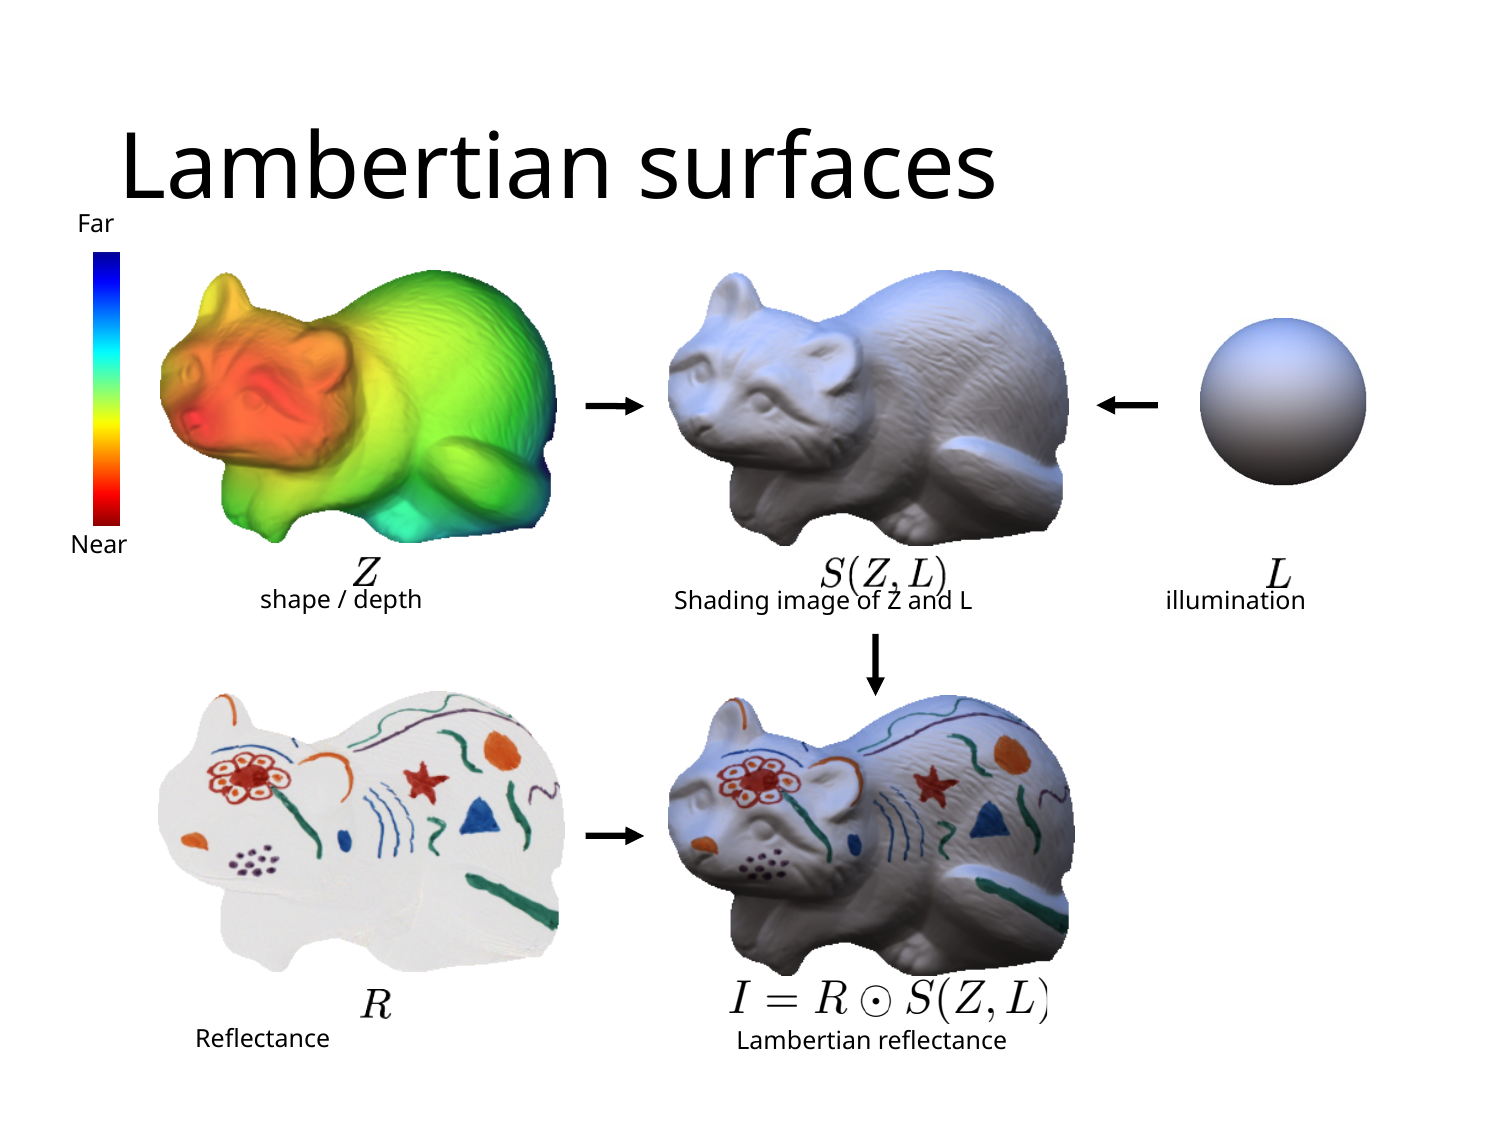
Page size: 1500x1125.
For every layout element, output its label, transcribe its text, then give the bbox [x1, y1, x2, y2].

text_box [869, 651, 882, 695]
picture [158, 691, 565, 972]
text_box [585, 829, 645, 843]
text_box [585, 399, 645, 413]
picture [1266, 557, 1292, 588]
picture [821, 555, 947, 596]
text_box shape / depth [260, 583, 471, 634]
text_box Reflectance [195, 1022, 558, 1070]
title Lambertian surfaces [103, 59, 1397, 278]
picture [93, 252, 120, 327]
picture [360, 989, 392, 1019]
picture [668, 695, 1075, 1024]
picture [160, 270, 557, 543]
text_box illumination [1165, 584, 1404, 640]
picture [353, 556, 382, 586]
picture [93, 341, 120, 526]
text_box [1096, 399, 1158, 412]
picture [1199, 318, 1367, 486]
picture [668, 270, 1069, 546]
text_box Lambertian reflectance [736, 1024, 1293, 1083]
text_box Shading image of Z and L [674, 584, 1102, 651]
text_box Far [77, 207, 103, 250]
text_box Near [70, 528, 144, 571]
